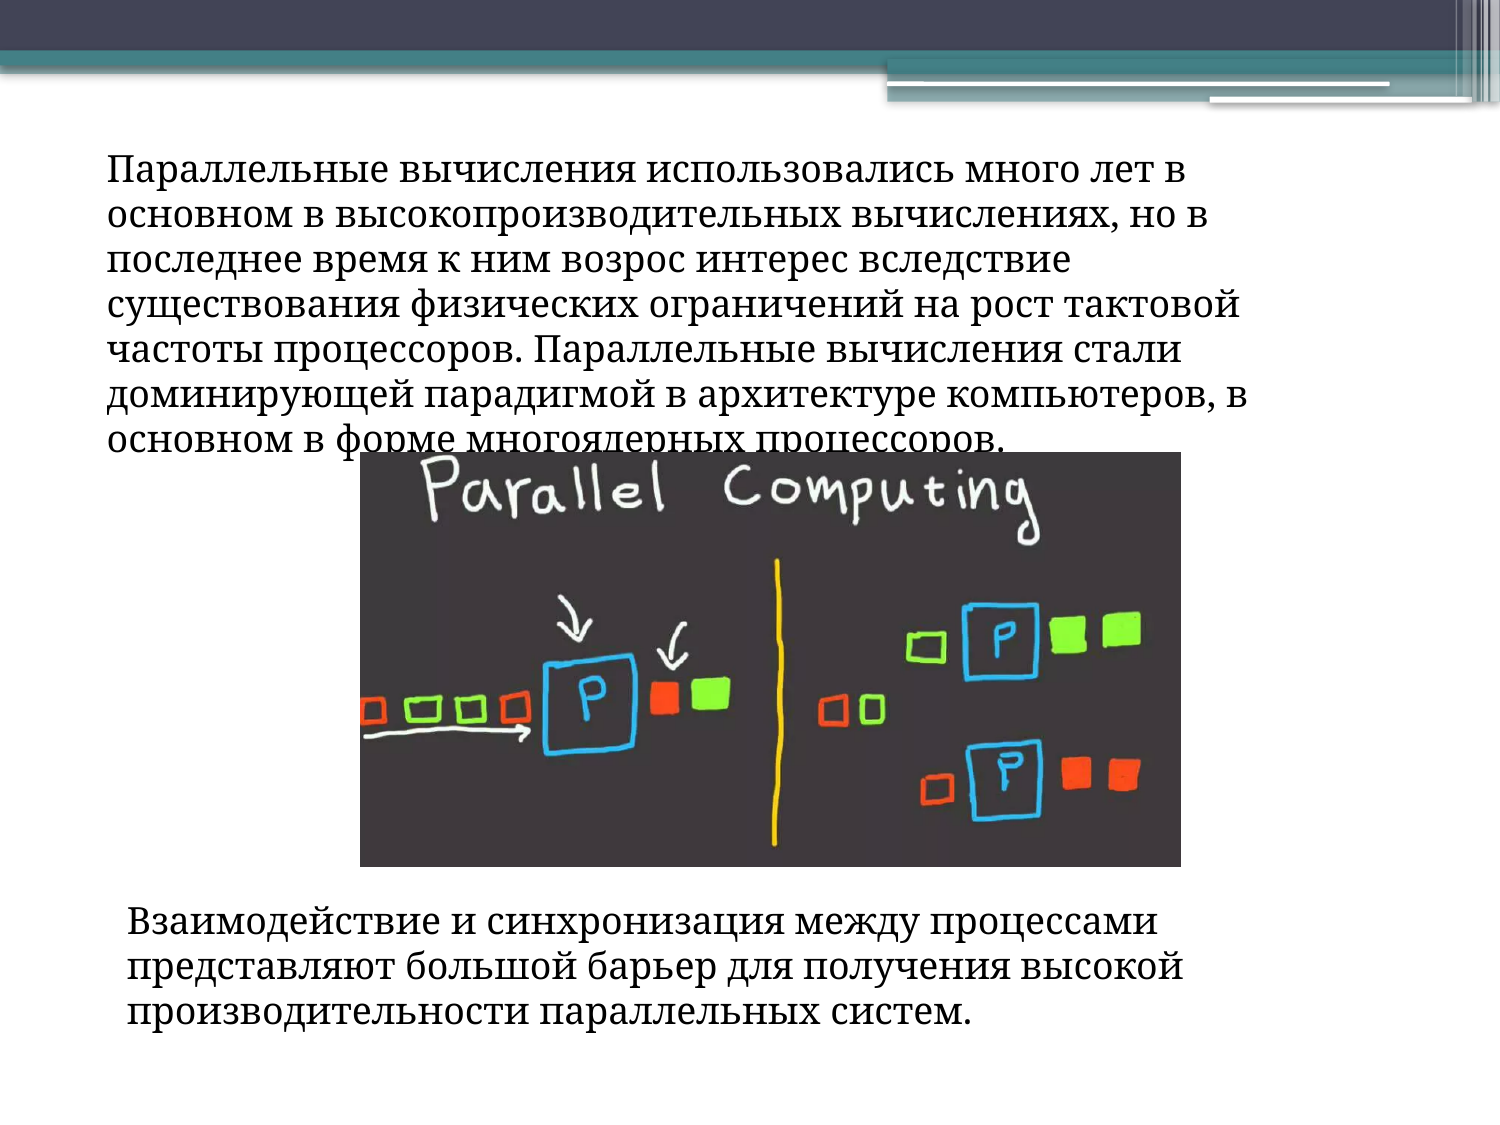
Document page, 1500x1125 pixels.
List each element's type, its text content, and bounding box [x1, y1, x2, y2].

text_box Взаимодействие и синхронизация между процессами представляют большой барьер для получения высокой производительности параллельных систем. [112, 889, 1376, 1040]
text_box Параллельные вычисления использовались много лет в основном в высокопроизводительных вычислениях, но в последнее время к ним возрос интерес вследствие существования физических ограничений на рост тактовой частоты процессоров. Параллельные вычисления стали доминирующей парадигмой в архитектуре компьютеров, в основном в форме многоядерных процессоров. [91, 137, 1380, 467]
picture [359, 452, 1182, 867]
